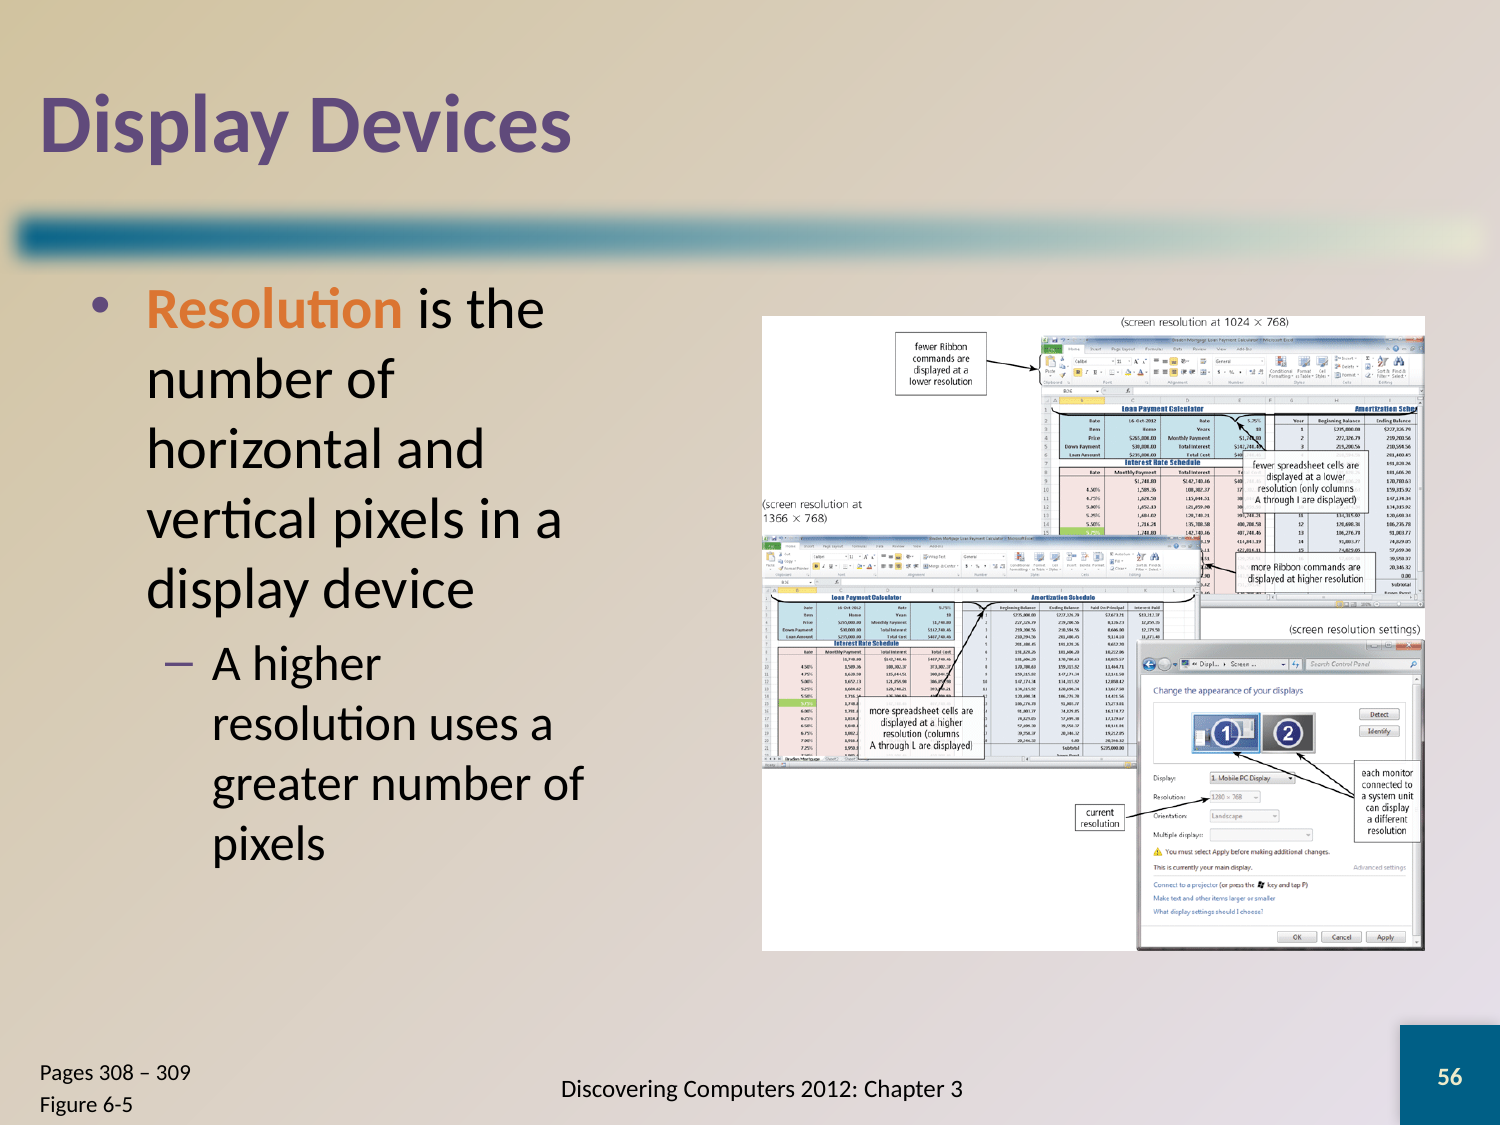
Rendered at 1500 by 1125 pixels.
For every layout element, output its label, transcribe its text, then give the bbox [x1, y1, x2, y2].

list Resolution is the number of horizontal and vertical pixels in a display device A higher resolution uses a greater number of pixels [75, 262, 613, 1005]
list Pages 308 – 309 Figure 6-5 [24, 1050, 300, 1125]
footer Discovering Computers 2012: Chapter 3 [450, 1050, 1075, 1125]
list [762, 316, 1426, 952]
title Display Devices [24, 24, 1475, 213]
slide_number 56 [1400, 1025, 1500, 1125]
